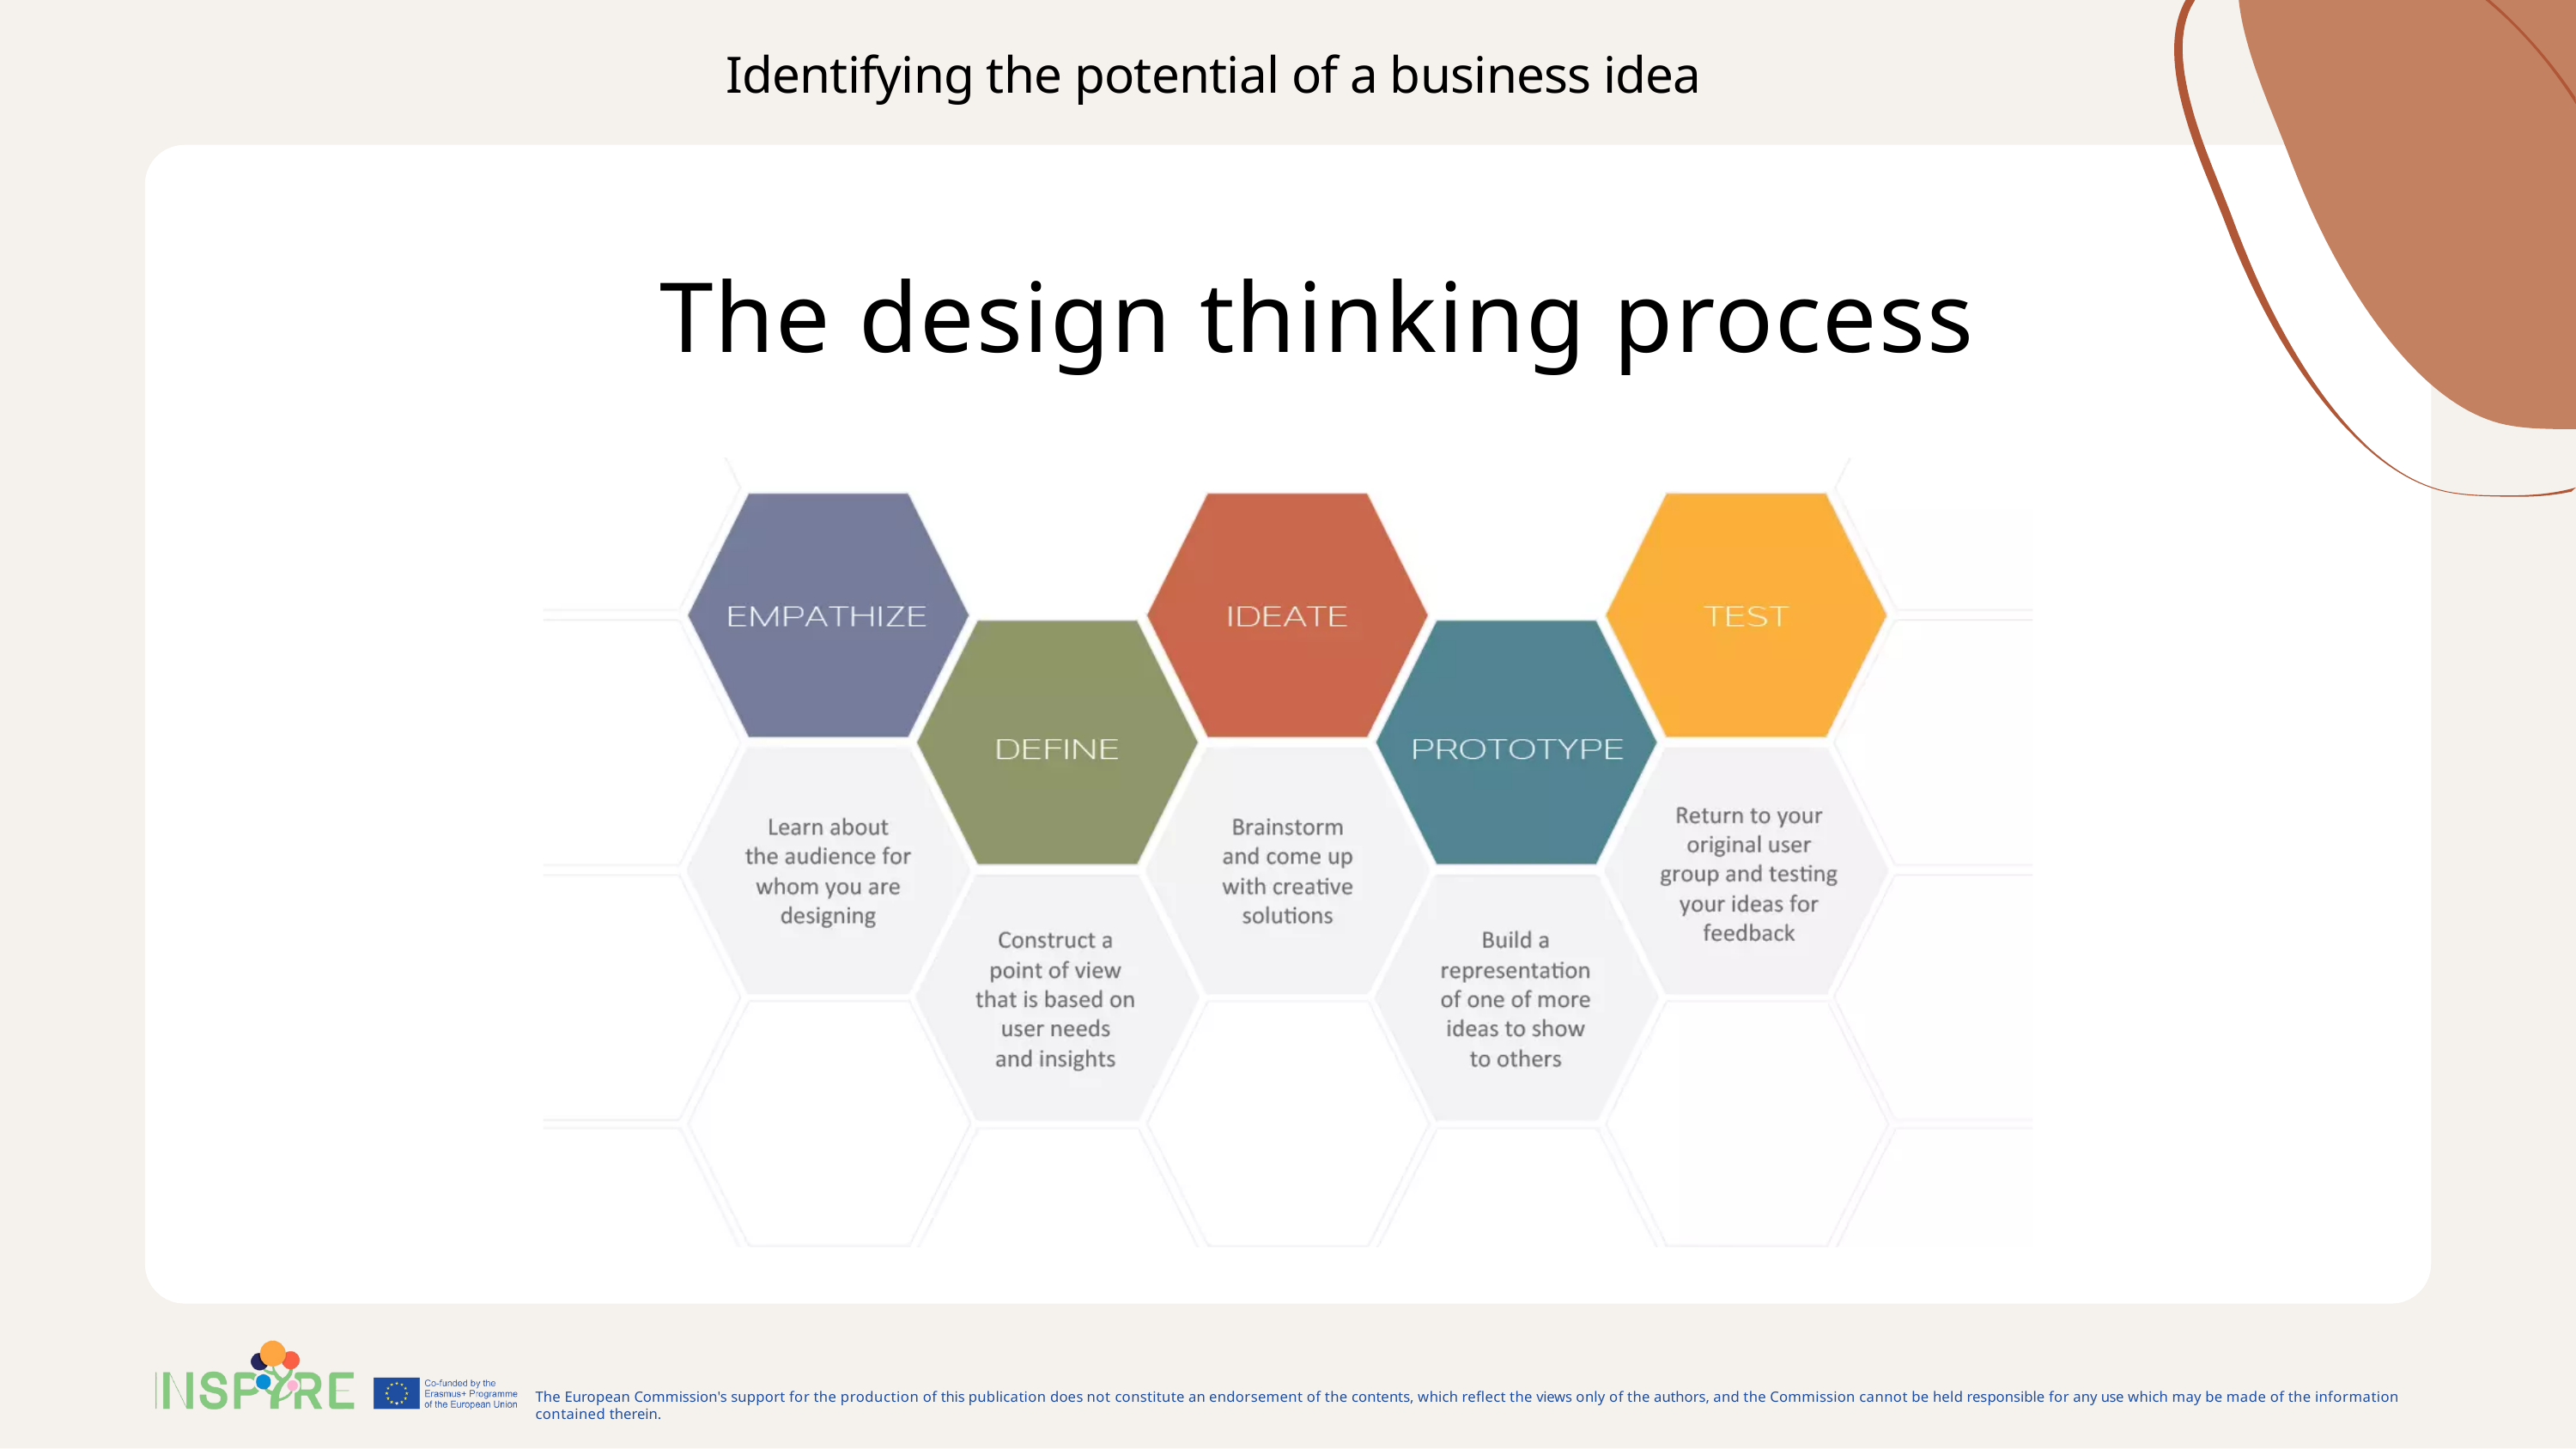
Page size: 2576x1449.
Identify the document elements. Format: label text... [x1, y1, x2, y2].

footer The European Commission's support for the production of this publication does not constitute an endorsement of the contents, which reflect the views only of the authors, and the Commission cannot be held responsible for any use which may be made of the information contained therein. [533, 1386, 2414, 1449]
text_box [2173, 0, 2576, 498]
picture [543, 458, 2033, 1248]
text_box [144, 1328, 577, 1435]
title Identifying the potential of a business idea [494, 41, 1932, 286]
text_box The design thinking process [658, 253, 2050, 372]
